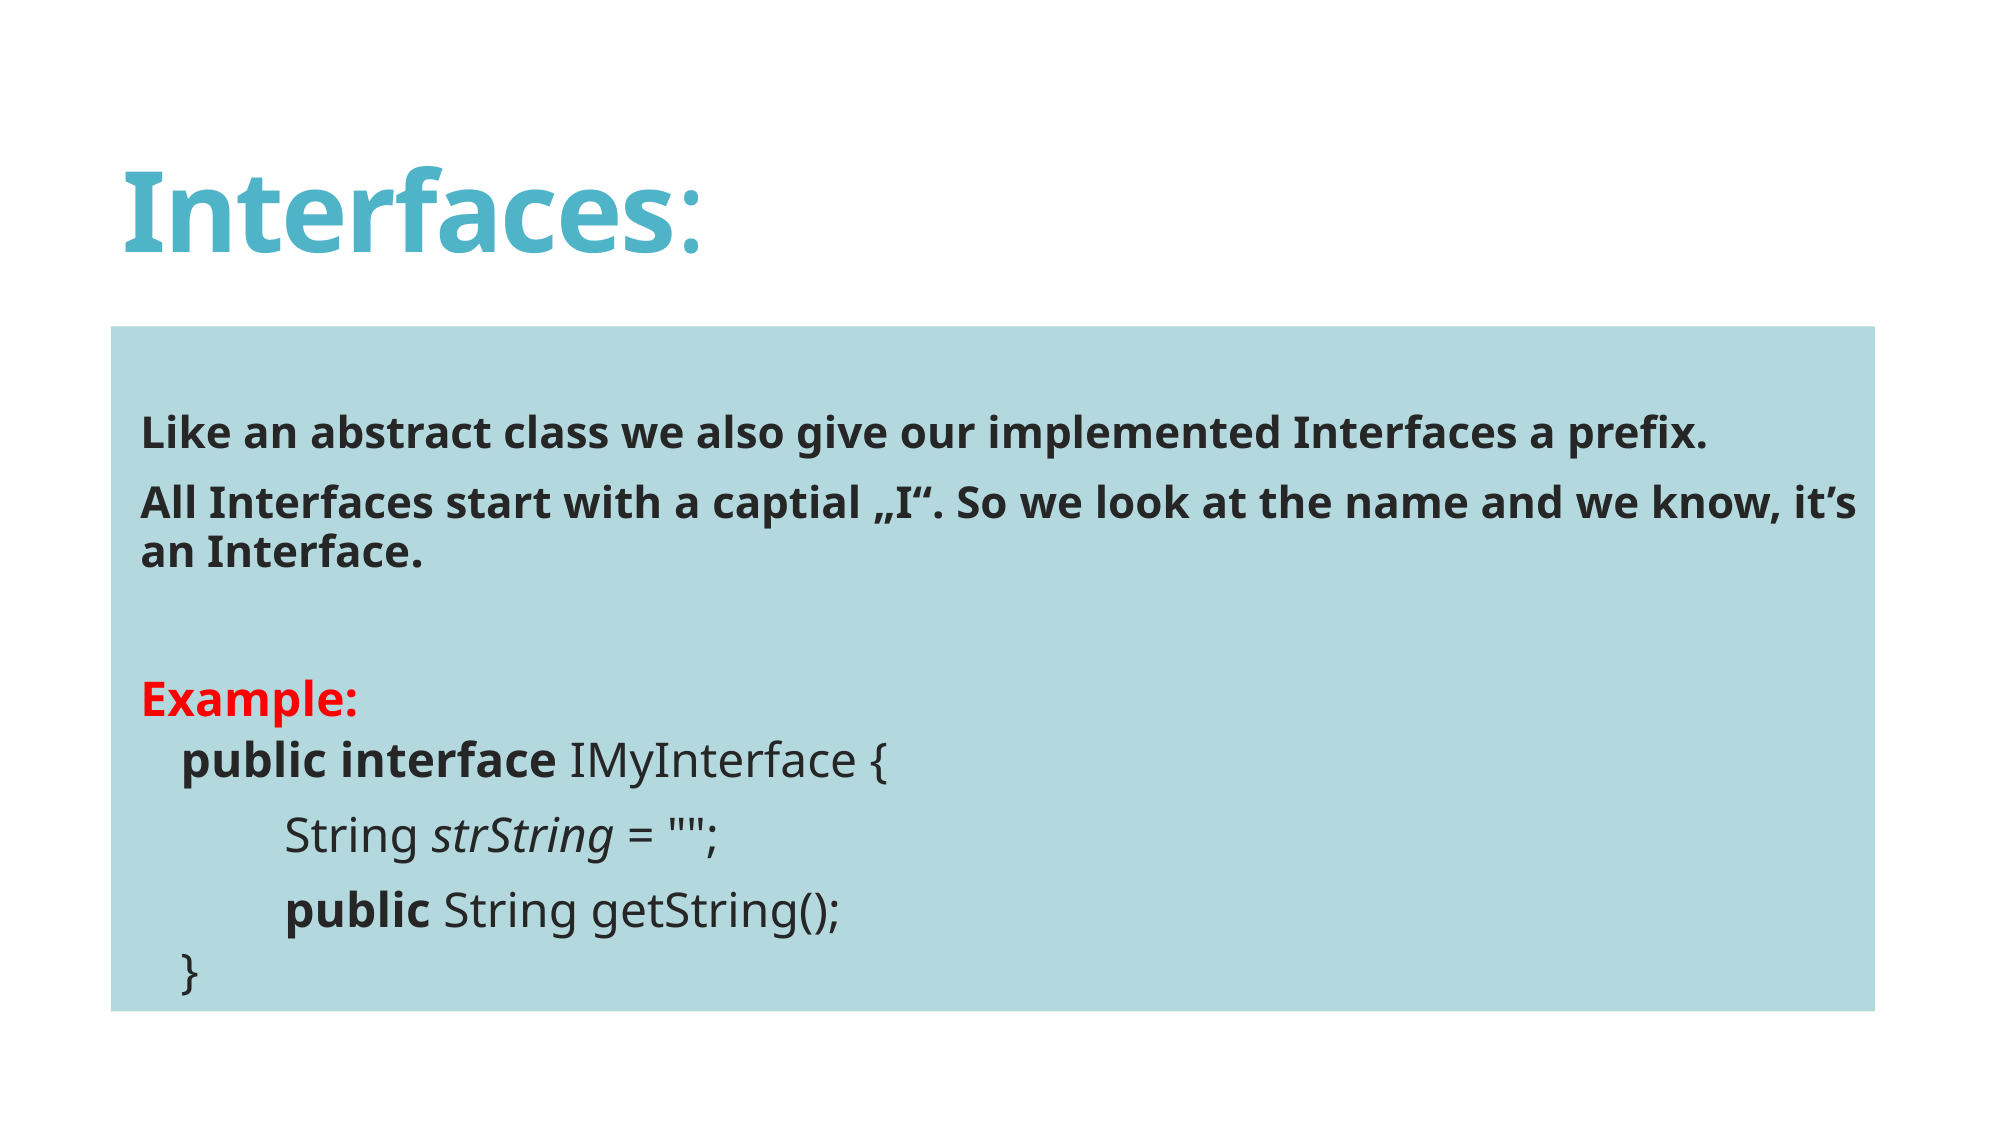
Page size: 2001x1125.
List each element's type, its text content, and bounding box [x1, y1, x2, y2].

list Like an abstract class we also give our implemented Interfaces a prefix. All Interfaces start with a captial „I“. So we look at the name and we know, it’s an Interface. Example: public interface IMyInterface { String strString = ""; public String getString(); } [110, 326, 1875, 1012]
title Interfaces: [107, 81, 1875, 354]
